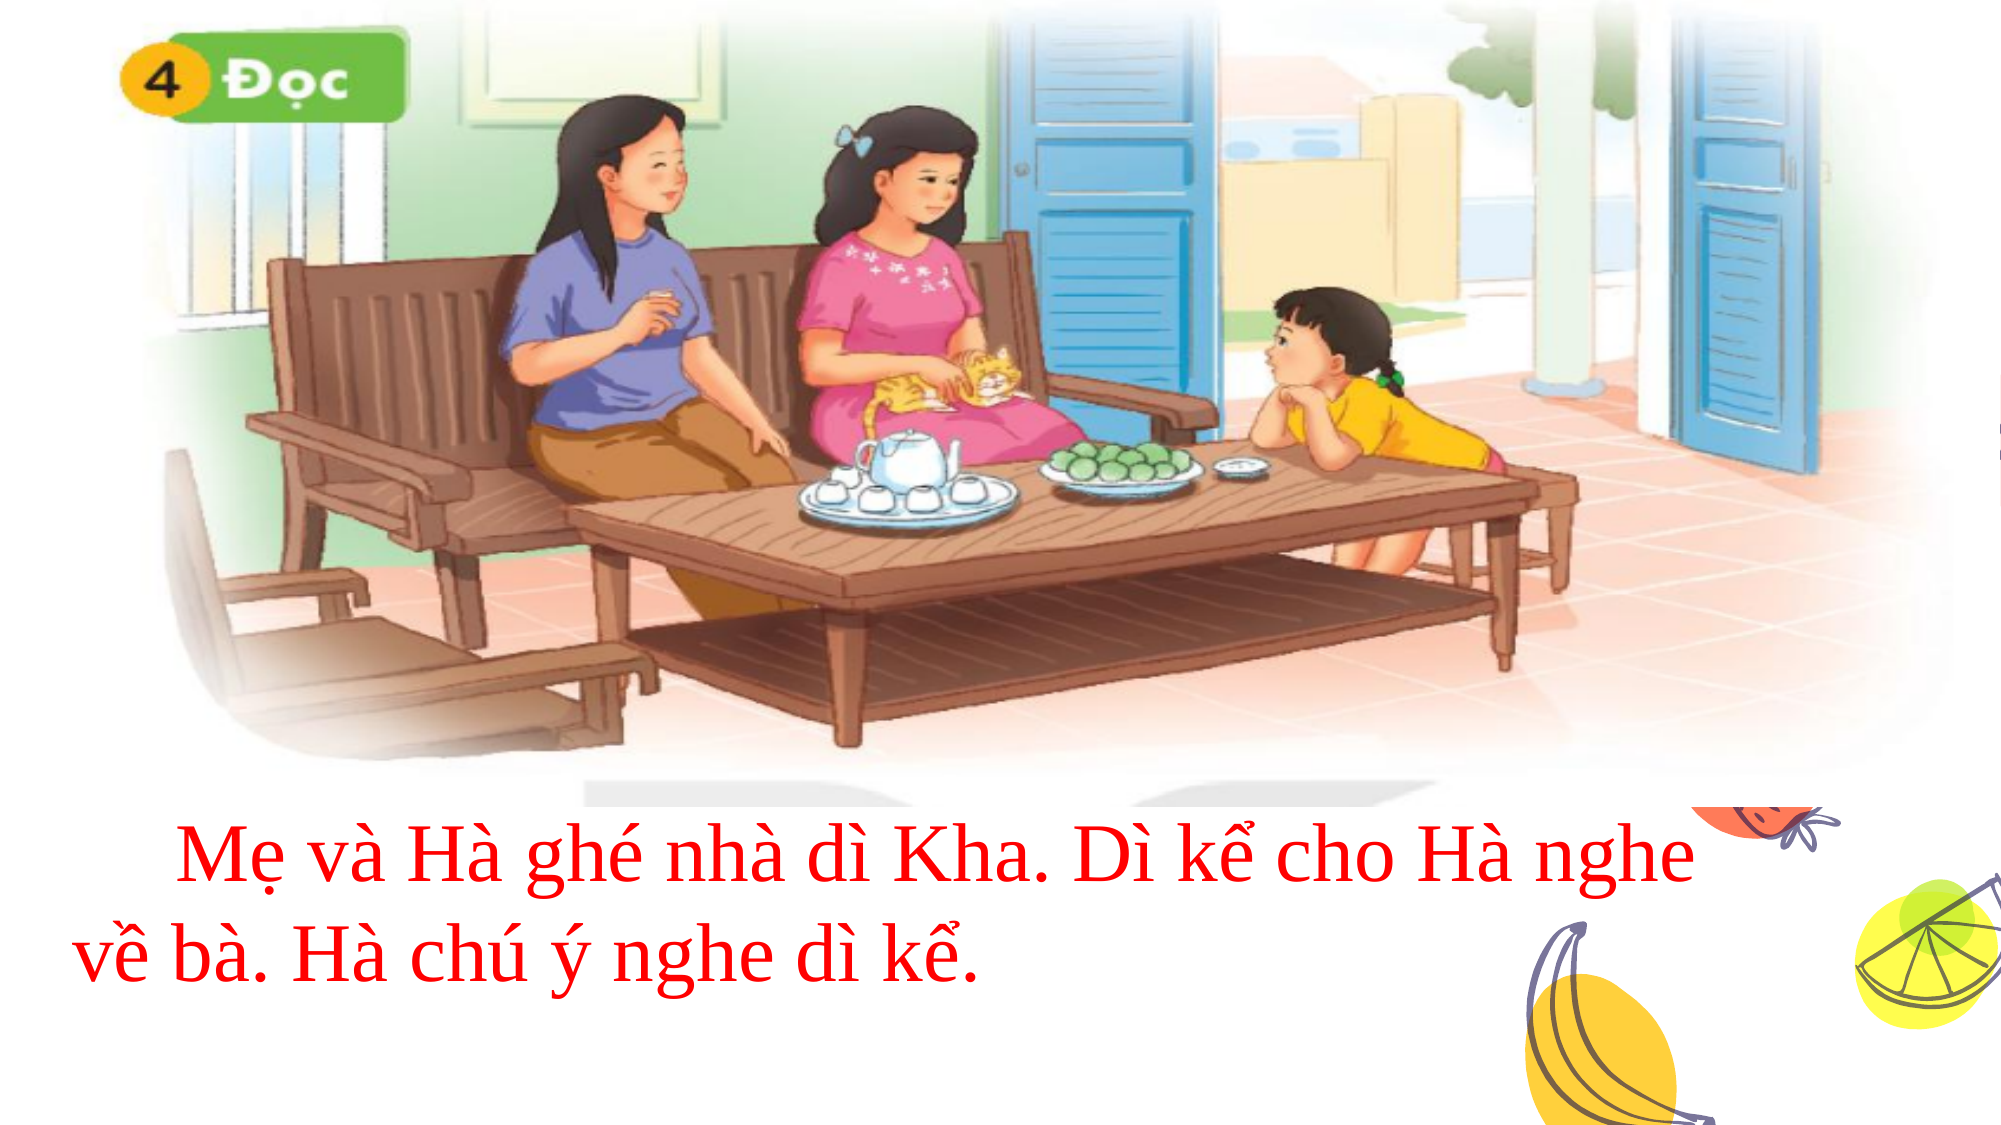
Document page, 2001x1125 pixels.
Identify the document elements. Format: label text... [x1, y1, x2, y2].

text_box Mẹ và Hà ghé nhà dì Kha. Dì kể cho Hà nghe về bà. Hà chú ý nghe dì kể. [57, 807, 1733, 1006]
picture [0, 0, 2000, 807]
